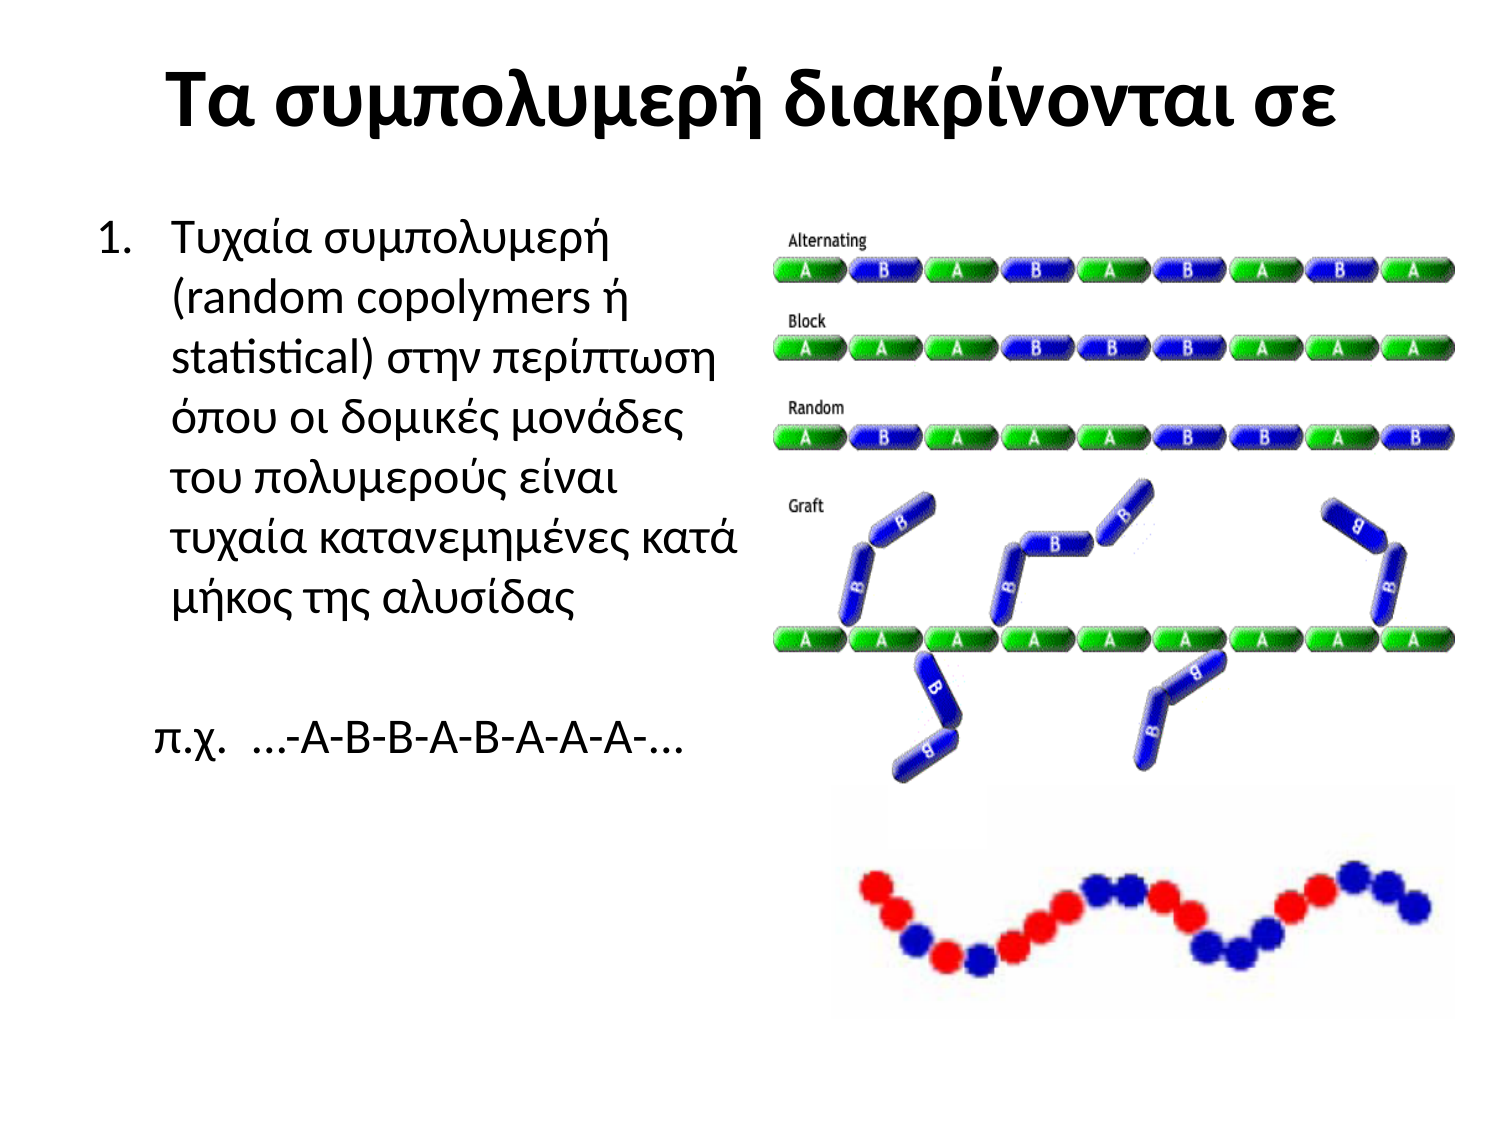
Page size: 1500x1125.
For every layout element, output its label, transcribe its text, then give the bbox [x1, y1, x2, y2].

picture [773, 207, 1455, 786]
title Τα συμπολυμερή διακρίνονται σε [76, 19, 1427, 169]
list Τυχαία συμπολυμερή (random copolymers ή statistical) στην περίπτωση όπου οι δομικές μονάδες του πολυμερούς είναι τυχαία κατανεμημένες κατά μήκος της αλυσίδας π.χ. ...-Α-B-B-Α-B-Α-A-A-... [80, 196, 768, 1024]
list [830, 792, 1455, 1022]
